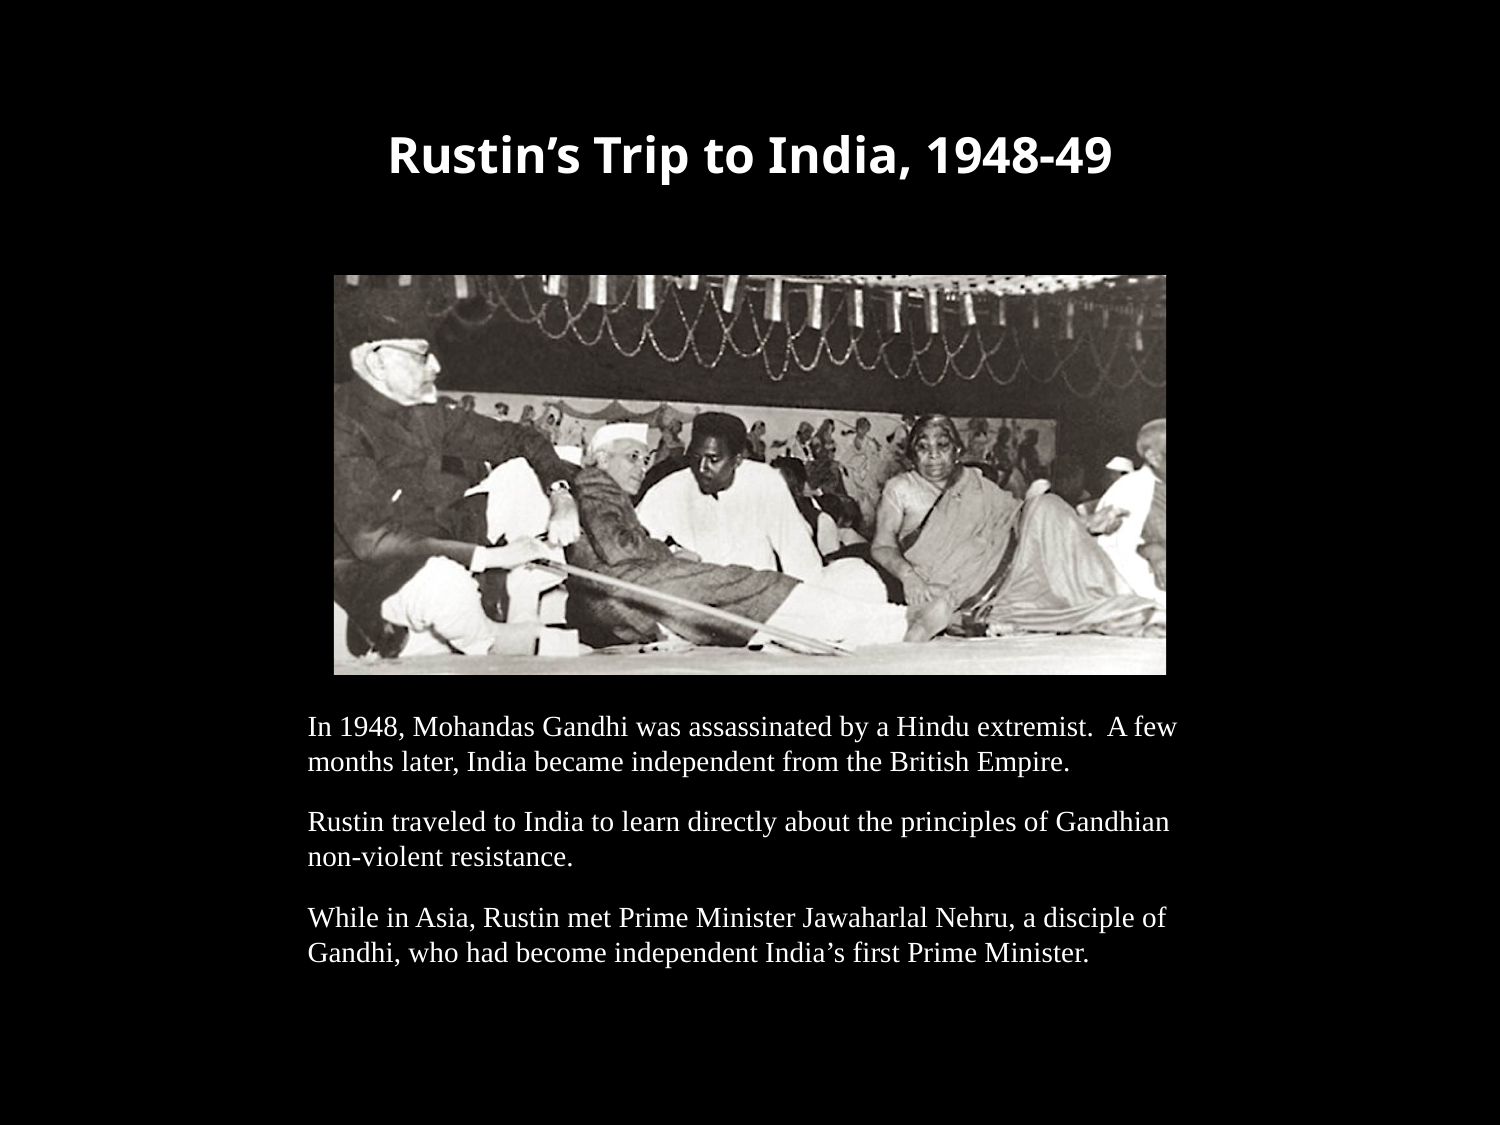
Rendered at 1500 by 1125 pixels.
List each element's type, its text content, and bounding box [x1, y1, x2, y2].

list In 1948, Mohandas Gandhi was assassinated by a Hindu extremist. A few months later, India became independent from the British Empire. Rustin traveled to India to learn directly about the principles of Gandhian non-violent resistance. While in Asia, Rustin met Prime Minister Jawaharlal Nehru, a disciple of Gandhi, who had become independent India’s first Prime Minister. [292, 699, 1208, 1000]
picture [333, 274, 1167, 676]
title Rustin’s Trip to India, 1948-49 [0, 99, 1500, 208]
